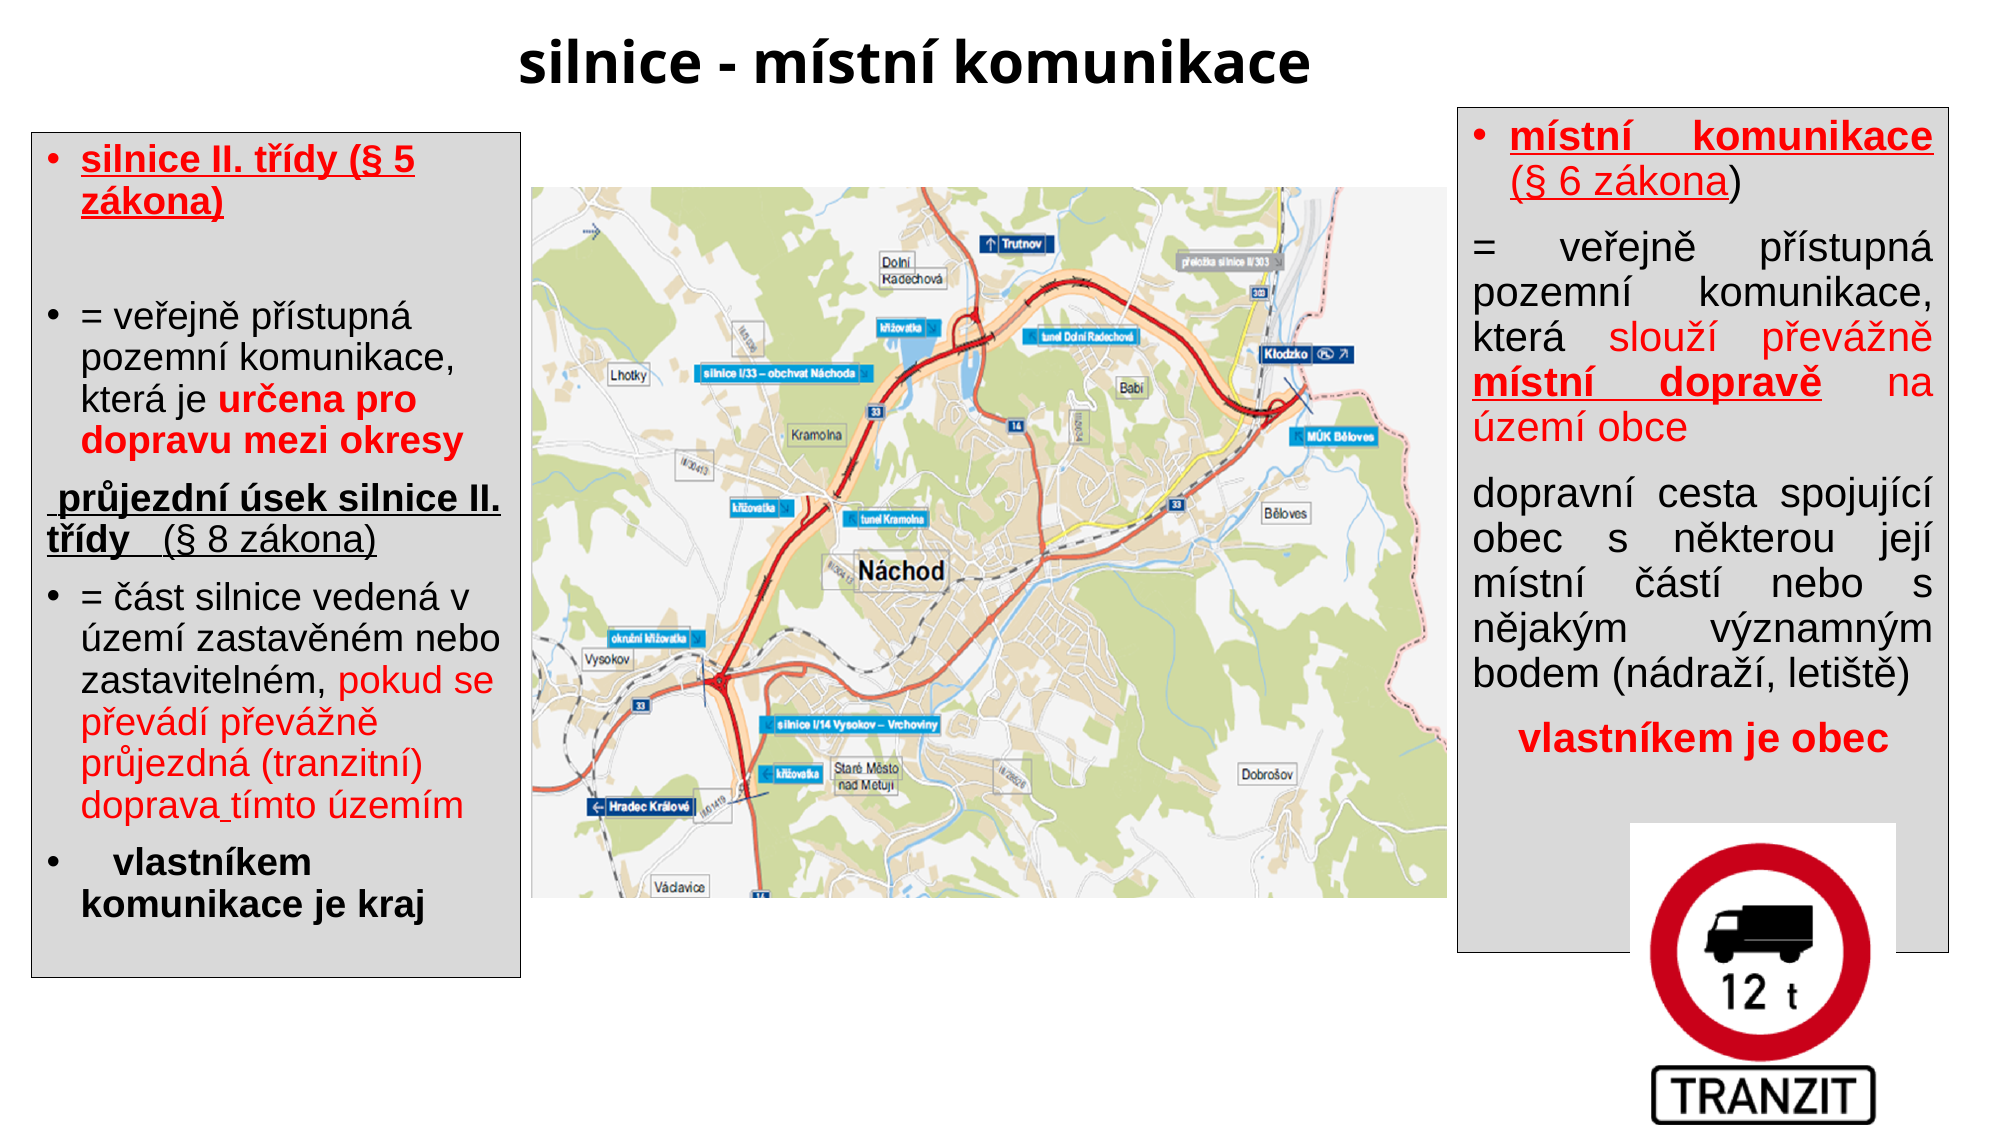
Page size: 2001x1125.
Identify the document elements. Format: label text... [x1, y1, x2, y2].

title silnice - místní komunikace [67, 24, 1763, 105]
list místní komunikace (§ 6 zákona) = veřejně přístupná pozemní komunikace, která slouží převážně místní dopravě na území obce dopravní cesta spojující obec s některou její místní částí nebo s nějakým významným bodem (nádraží, letiště) vlastníkem je obec [1457, 107, 1949, 953]
picture [1630, 823, 1896, 1125]
picture [531, 187, 1447, 898]
list silnice II. třídy (§ 5 zákona) = veřejně přístupná pozemní komunikace, která je určena pro dopravu mezi okresy průjezdní úsek silnice II. třídy (§ 8 zákona) = část silnice vedená v území zastavěném nebo zastavitelném, pokud se převádí převážně průjezdná (tranzitní) doprava tímto územím vlastníkem komunikace je kraj [31, 132, 521, 978]
